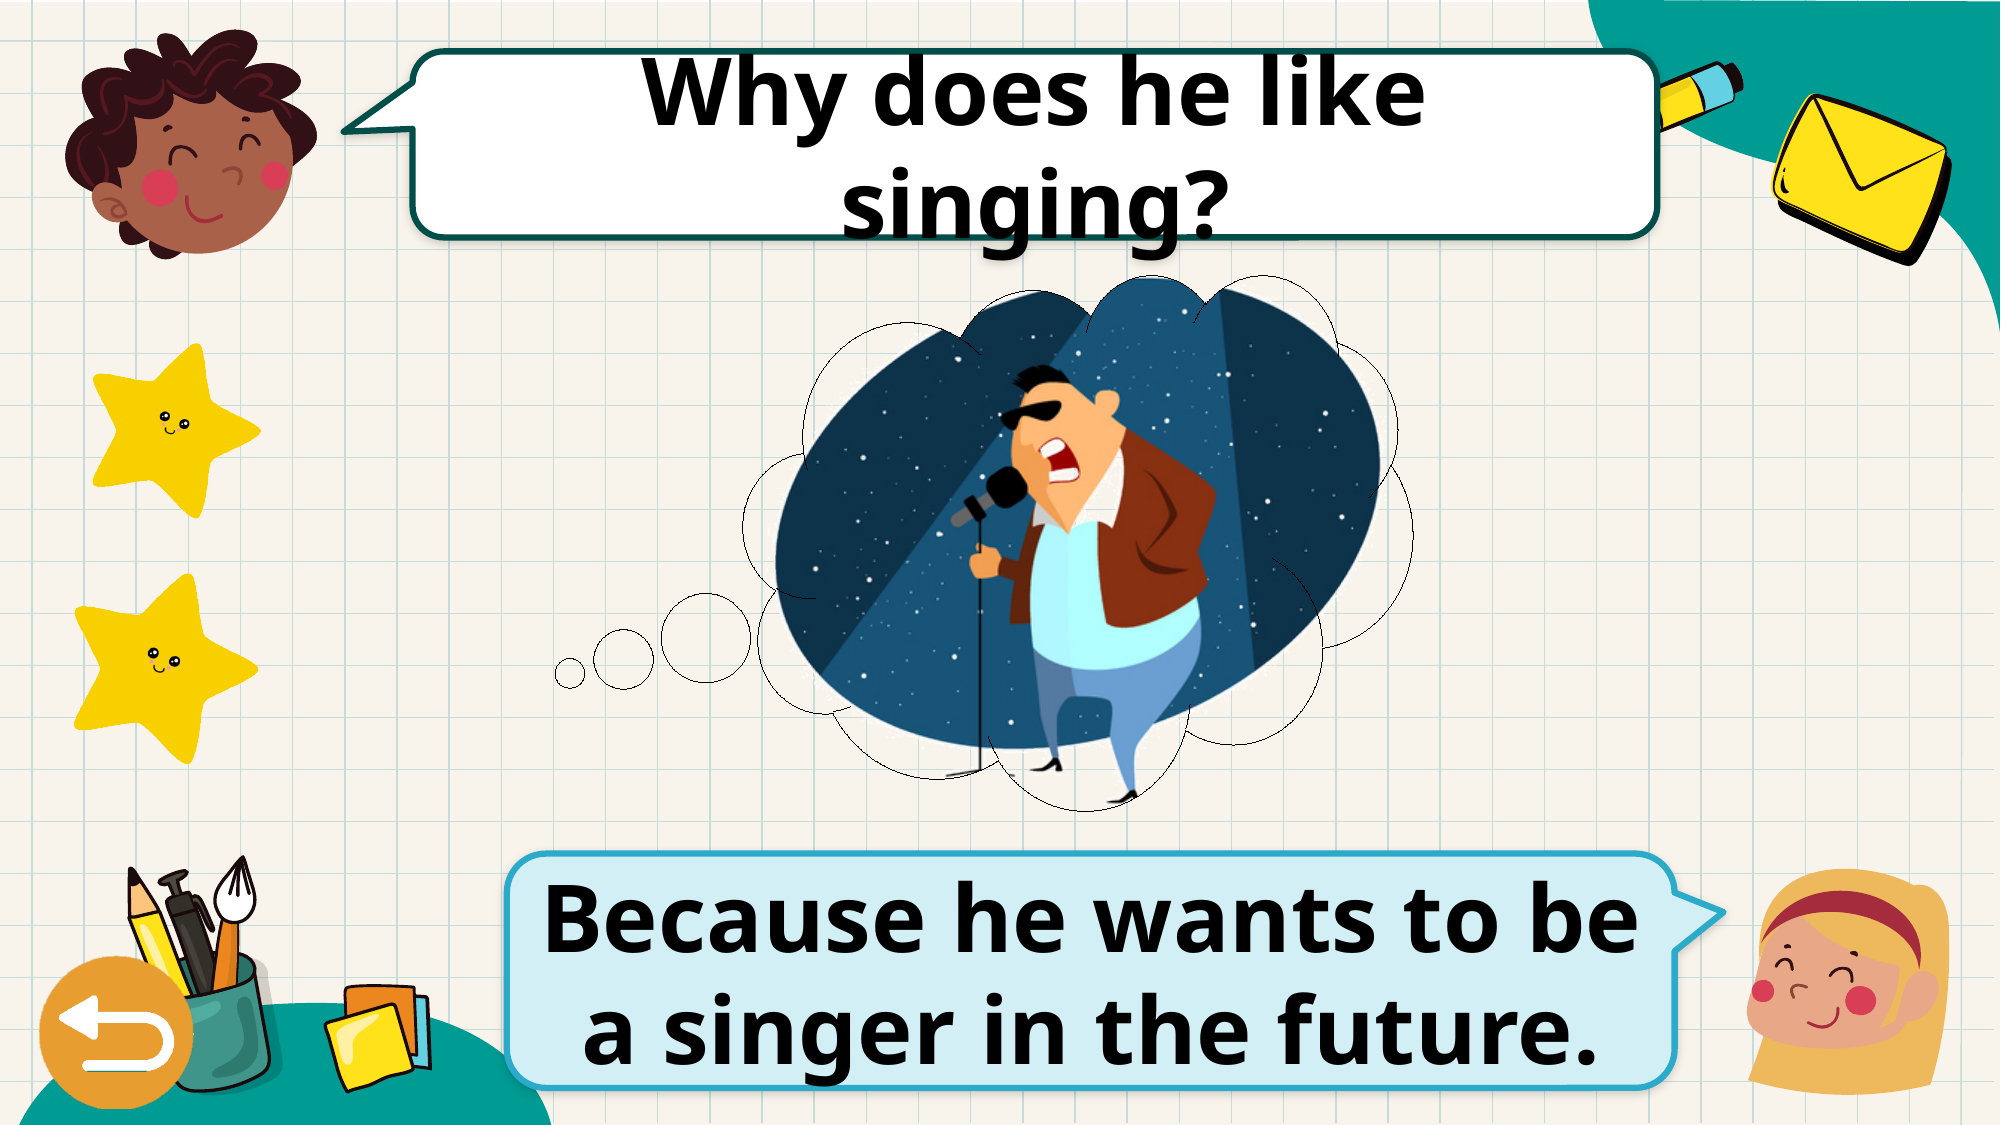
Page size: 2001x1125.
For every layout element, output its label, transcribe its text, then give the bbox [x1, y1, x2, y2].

text_box Why does he like singing? [343, 51, 1658, 238]
text_box Because he wants to be a singer in the future. [506, 853, 1724, 1088]
picture [743, 273, 1413, 810]
picture [86, 342, 264, 520]
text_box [60, 29, 320, 260]
picture [33, 948, 199, 1122]
picture [67, 572, 262, 766]
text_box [1742, 868, 1968, 1095]
